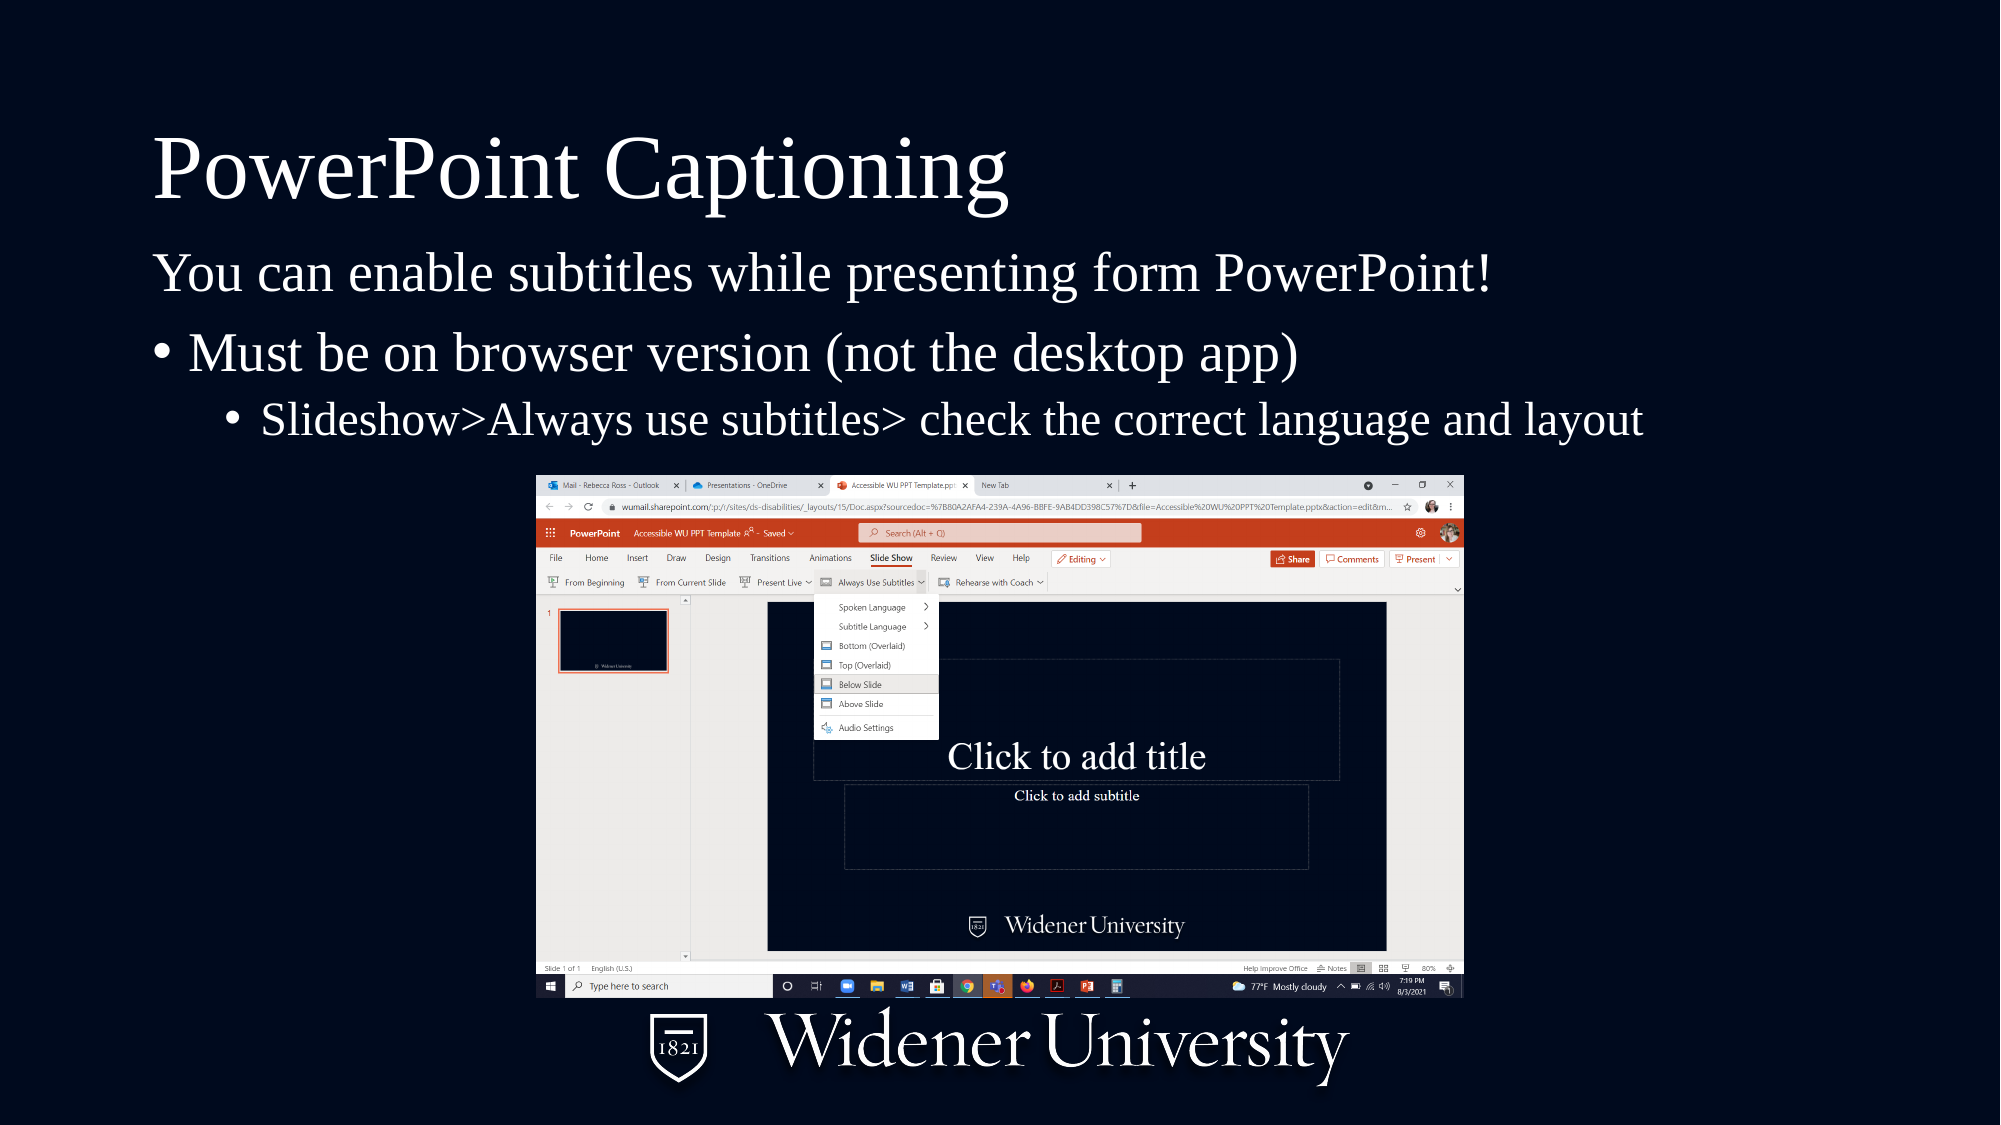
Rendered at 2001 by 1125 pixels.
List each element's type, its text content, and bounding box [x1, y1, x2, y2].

picture [650, 1006, 1350, 1087]
title PowerPoint Captioning [137, 59, 1863, 235]
list You can enable subtitles while presenting form PowerPoint! Must be on browser version (not the desktop app) Slideshow>Always use subtitles> check the correct language and layout [137, 235, 1863, 454]
picture [535, 475, 1464, 998]
